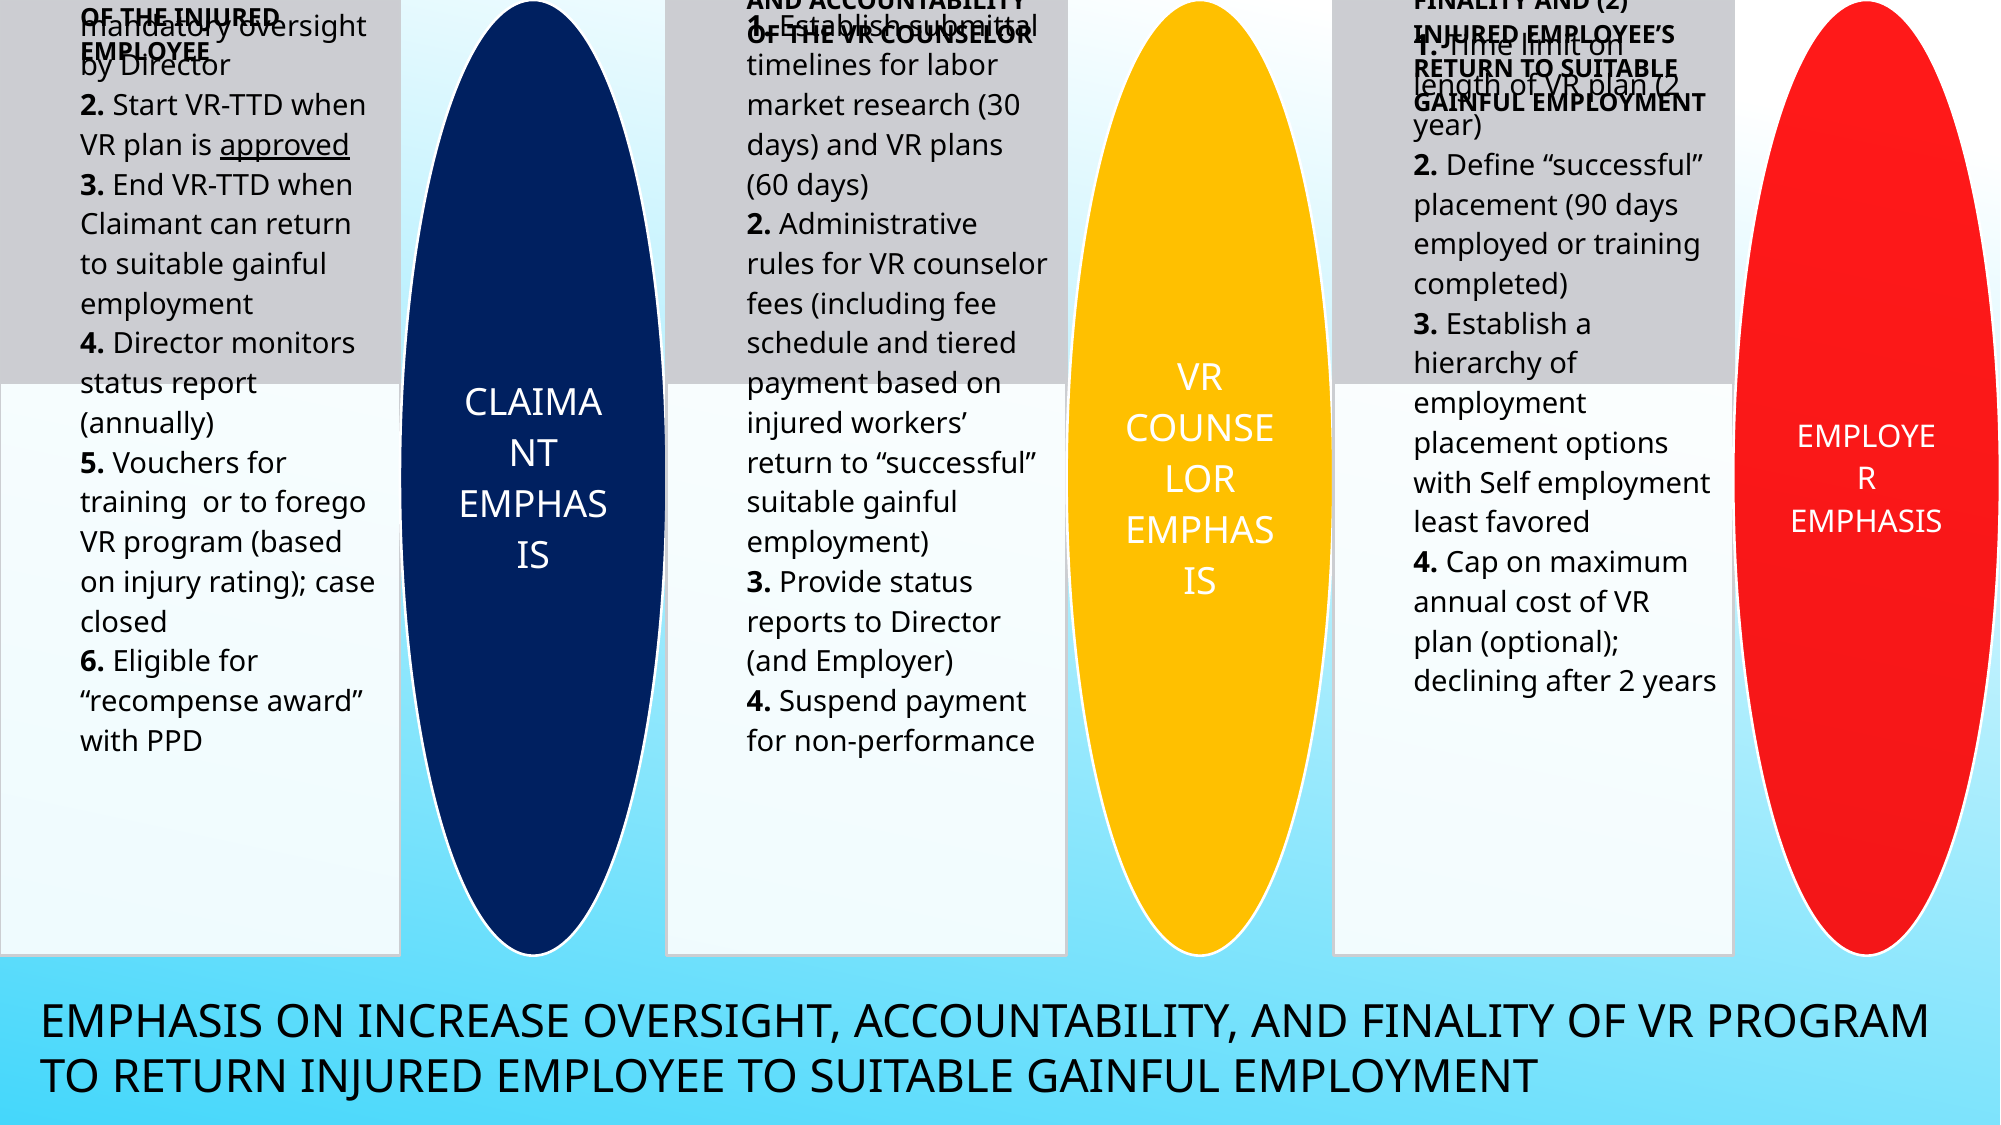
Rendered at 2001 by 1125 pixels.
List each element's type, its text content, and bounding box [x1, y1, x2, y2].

title Emphasis on Increase oversight, accountability, and finality of vr program to return injured employee to suitable gainful employment [24, 968, 2000, 1125]
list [0, 0, 2000, 956]
